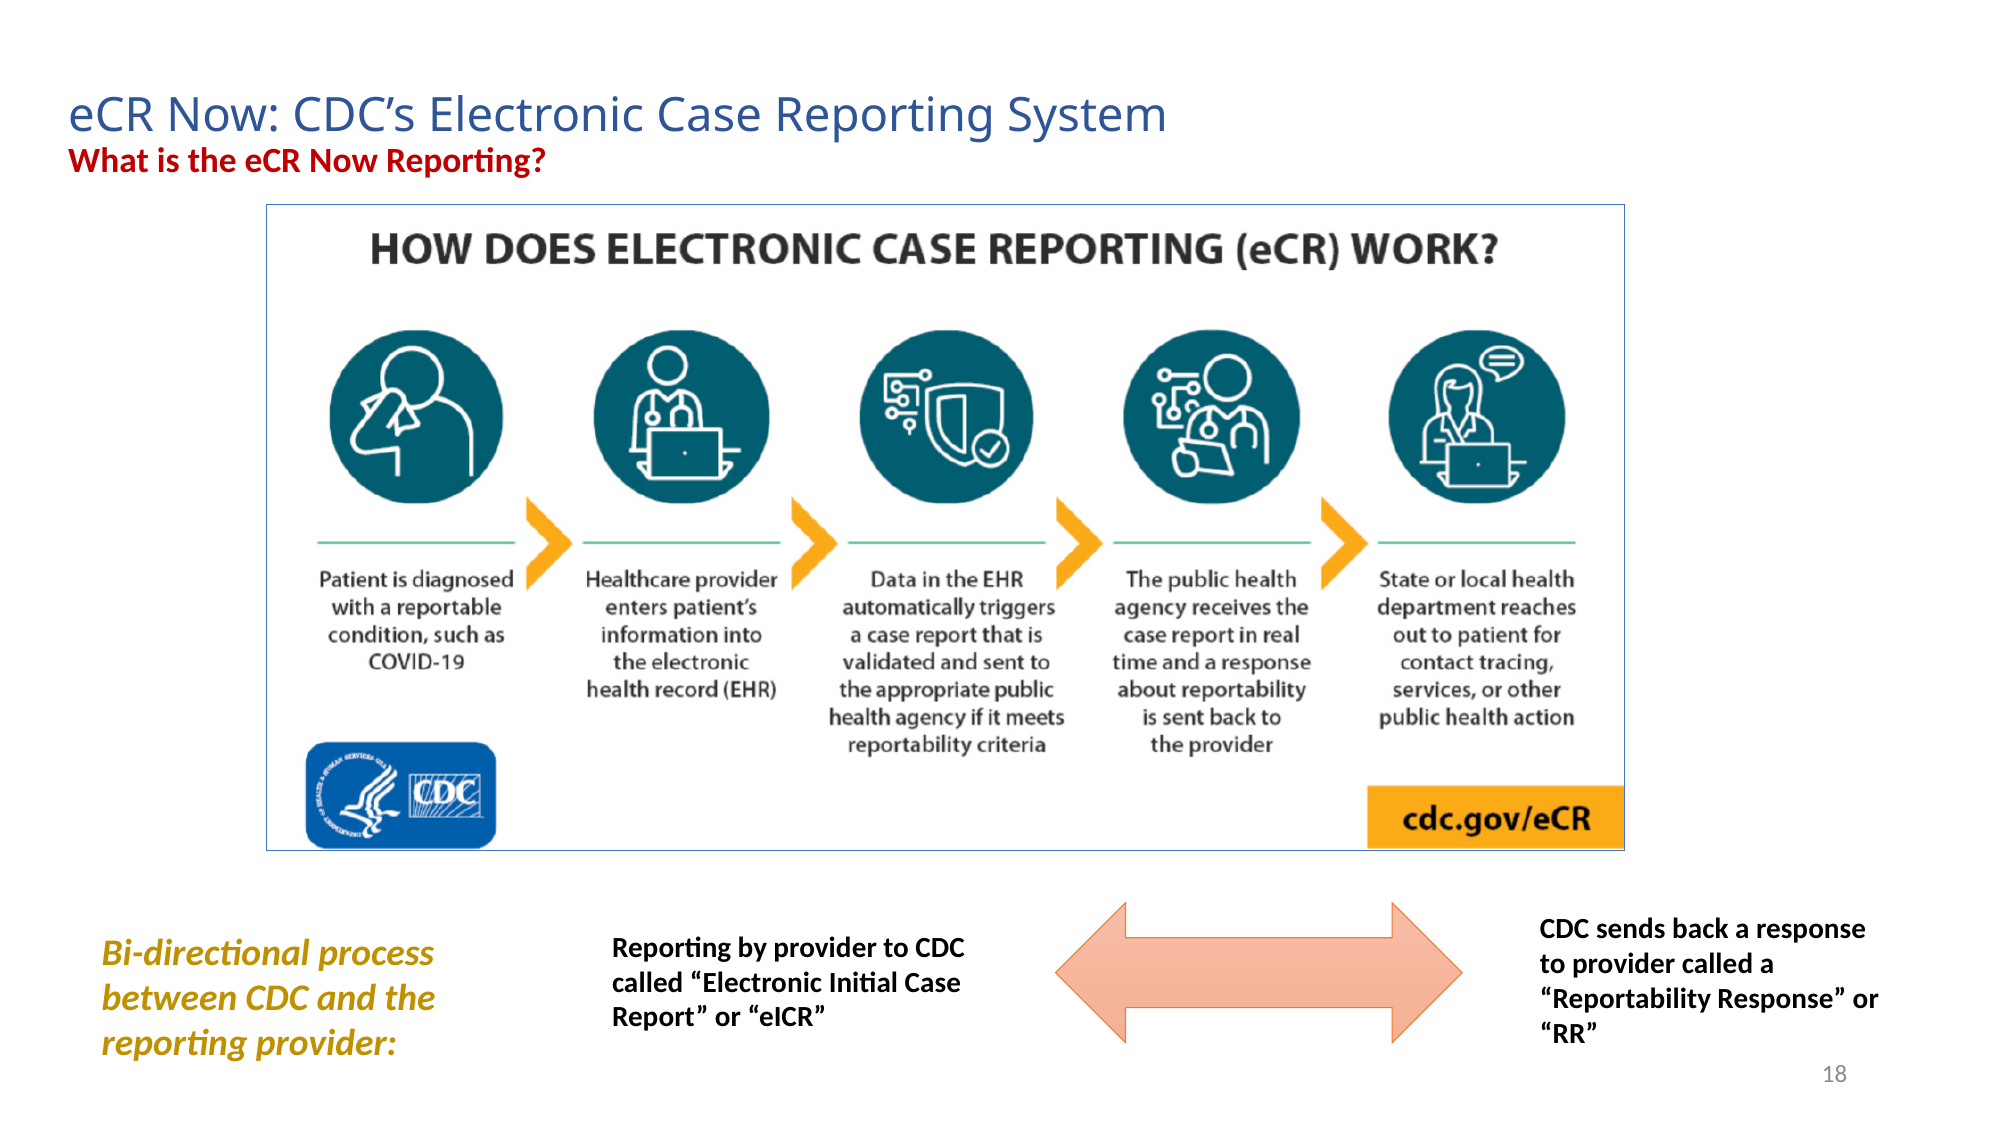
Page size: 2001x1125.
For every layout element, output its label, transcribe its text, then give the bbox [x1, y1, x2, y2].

text_box CDC sends back a response to provider called a “Reportability Response” or “RR” [1525, 901, 1900, 1057]
text_box Reporting by provider to CDC called “Electronic Initial Case Report” or “eICR” [597, 920, 1022, 1041]
title eCR Now: CDC’s Electronic Case Reporting System What is the eCR Now Reporting? [53, 82, 1881, 270]
slide_number 18 [1412, 1042, 1863, 1103]
text_box Bi-directional process between CDC and the reporting provider: [86, 920, 477, 1071]
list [266, 204, 1625, 851]
text_box [1054, 901, 1463, 1044]
